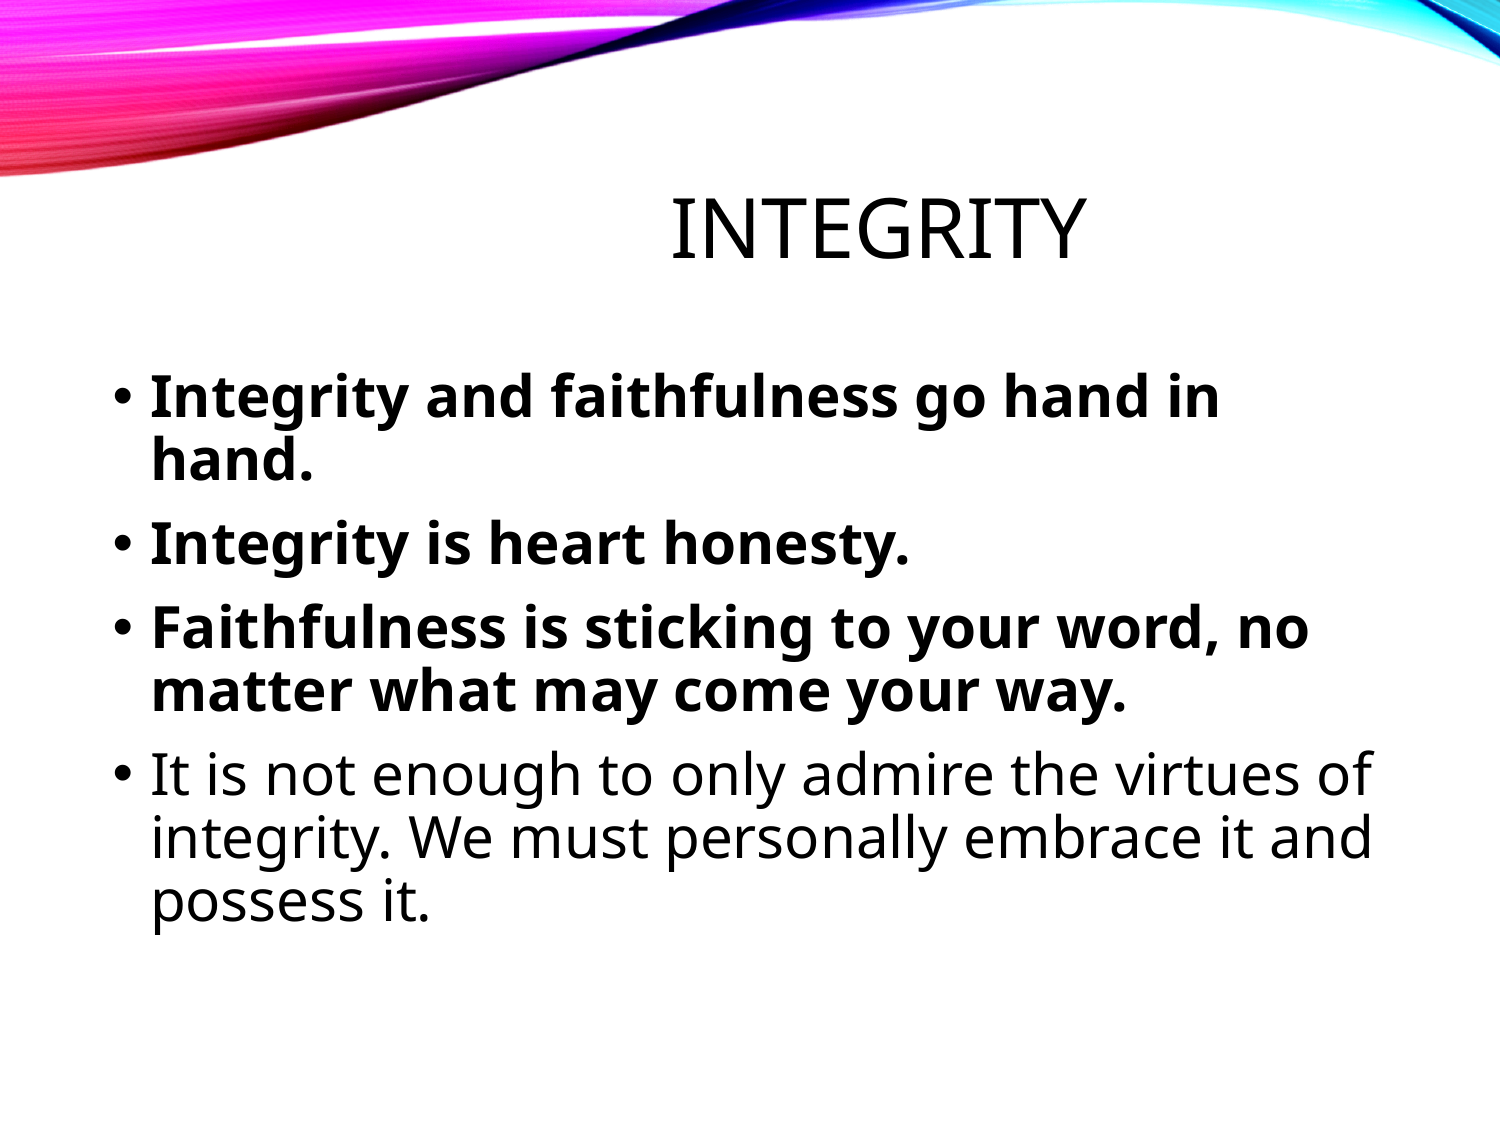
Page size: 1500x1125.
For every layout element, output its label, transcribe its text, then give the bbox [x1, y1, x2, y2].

picture [0, 0, 1500, 178]
title Integrity [356, 125, 1403, 338]
list Integrity and faithfulness go hand in hand. Integrity is heart honesty. Faithfulness is sticking to your word, no matter what may come your way. It is not enough to only admire the virtues of integrity. We must personally embrace it and possess it. [97, 360, 1403, 1028]
